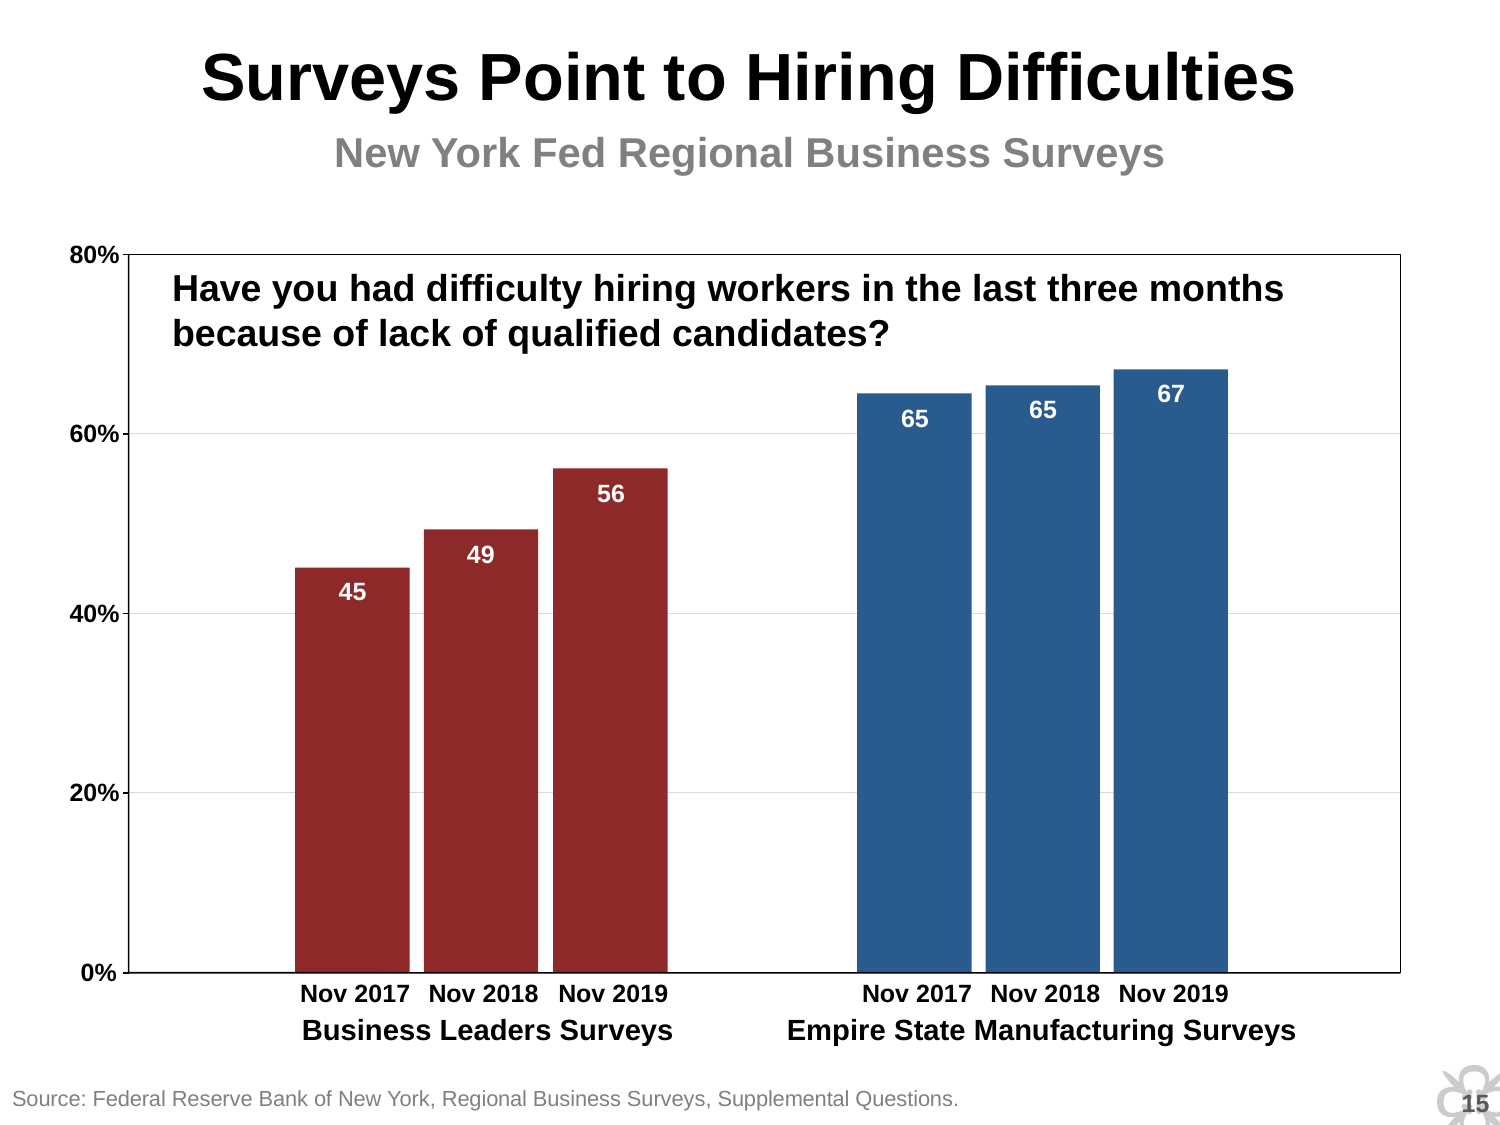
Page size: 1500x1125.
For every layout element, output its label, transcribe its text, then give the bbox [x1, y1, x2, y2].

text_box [1437, 1064, 1500, 1125]
text_box Have you had difficulty hiring workers in the last three months because of lack of qualified candidates? [157, 256, 1392, 362]
text_box 20% [69, 776, 120, 807]
text_box 56 [597, 477, 626, 508]
text_box Nov 2018 [428, 978, 539, 1008]
text_box Nov 2017 [300, 978, 411, 1008]
text_box Nov 2018 [990, 978, 1101, 1008]
text_box 49 [466, 538, 495, 569]
text_box Nov 2019 [1118, 978, 1230, 1008]
text_box 67 [1157, 377, 1186, 408]
text_box 45 [338, 575, 367, 606]
text_box Source: Federal Reserve Bank of New York, Regional Business Surveys, Supplemental Questions. [0, 1077, 1161, 1112]
text_box [985, 385, 1100, 972]
text_box Empire State Manufacturing Surveys [786, 1010, 1298, 1046]
text_box [1113, 369, 1228, 972]
text_box 80% [69, 238, 120, 269]
text_box Nov 2019 [558, 978, 669, 1008]
text_box 40% [69, 597, 120, 628]
text_box 65 [900, 402, 929, 432]
text_box Nov 2017 [862, 978, 973, 1008]
text_box [553, 468, 668, 972]
text_box [129, 254, 1401, 972]
text_box Business Leaders Surveys [301, 1010, 674, 1046]
text_box Surveys Point to Hiring Difficulties New York Fed Regional Business Surveys [12, 0, 1488, 247]
text_box 0% [80, 956, 117, 987]
text_box 60% [69, 417, 120, 448]
text_box 65 [1029, 393, 1058, 424]
text_box [423, 529, 539, 972]
text_box [857, 393, 972, 972]
text_box [295, 567, 410, 972]
